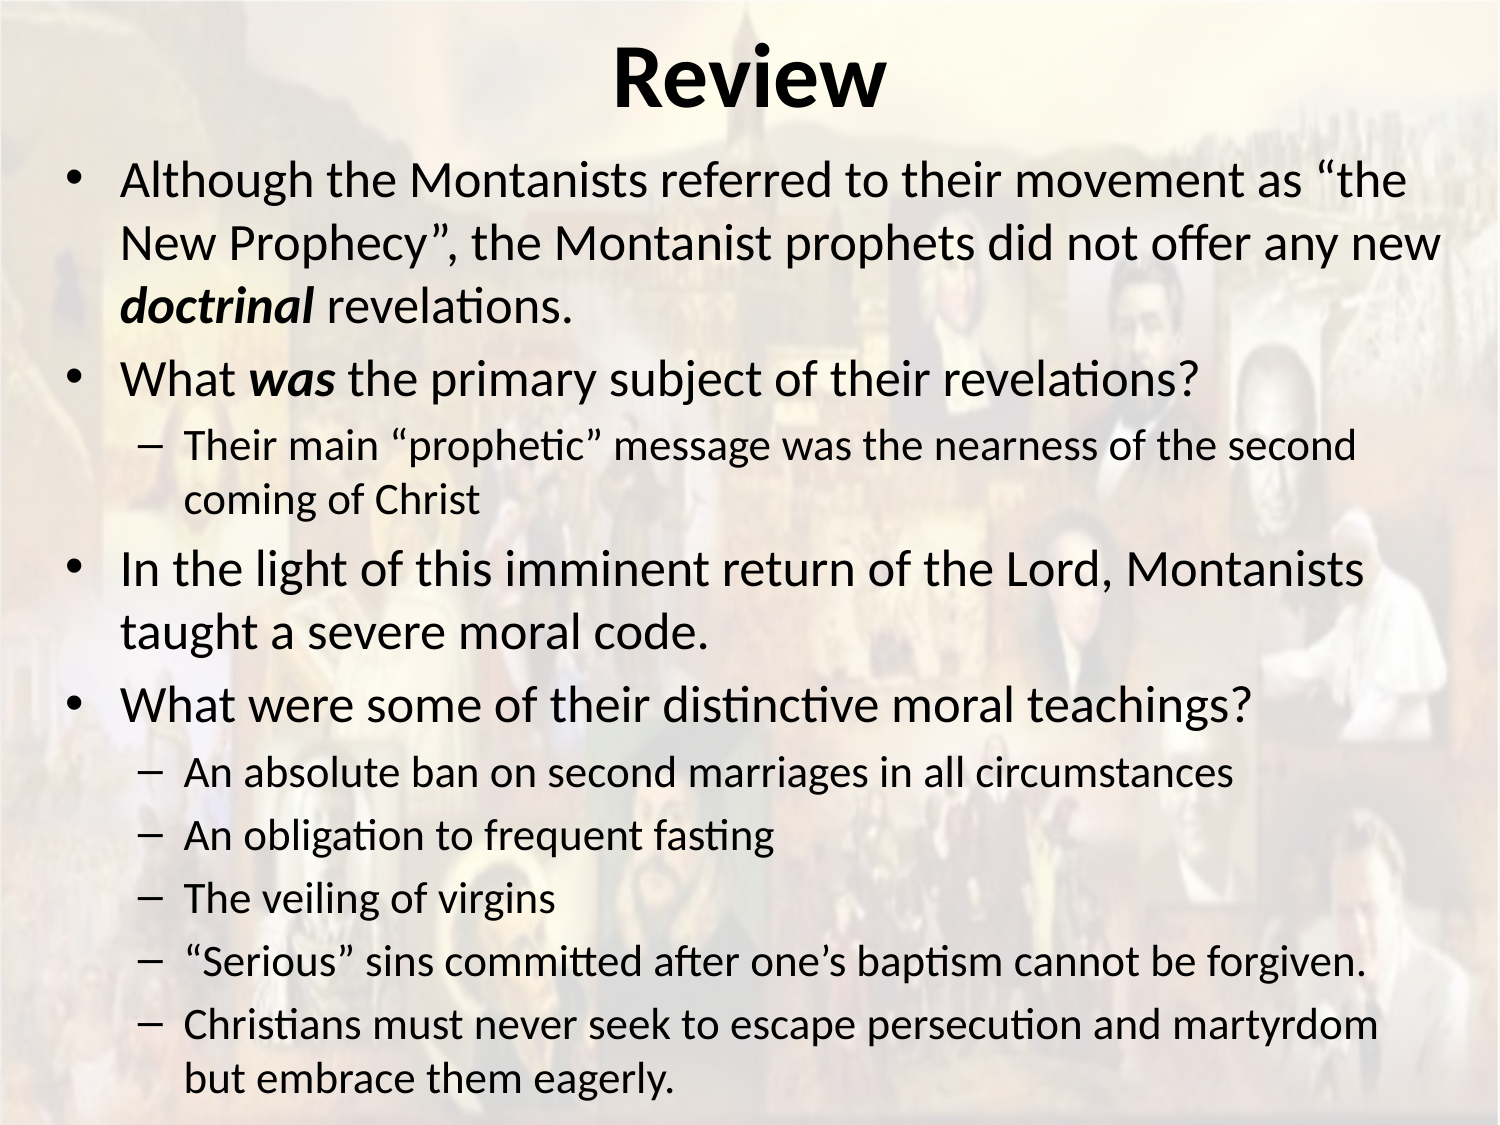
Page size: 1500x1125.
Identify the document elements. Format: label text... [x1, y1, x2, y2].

list Although the Montanists referred to their movement as “the New Prophecy”, the Montanist prophets did not offer any new doctrinal revelations. What was the primary subject of their revelations? Their main “prophetic” message was the nearness of the second coming of Christ In the light of this imminent return of the Lord, Montanists taught a severe moral code. What were some of their distinctive moral teachings? An absolute ban on second marriages in all circumstances An obligation to frequent fasting The veiling of virgins “Serious” sins committed after one’s baptism cannot be forgiven. Christians must never seek to escape persecution and martyrdom but embrace them eagerly. [50, 137, 1463, 1113]
title Review [75, 4, 1425, 137]
